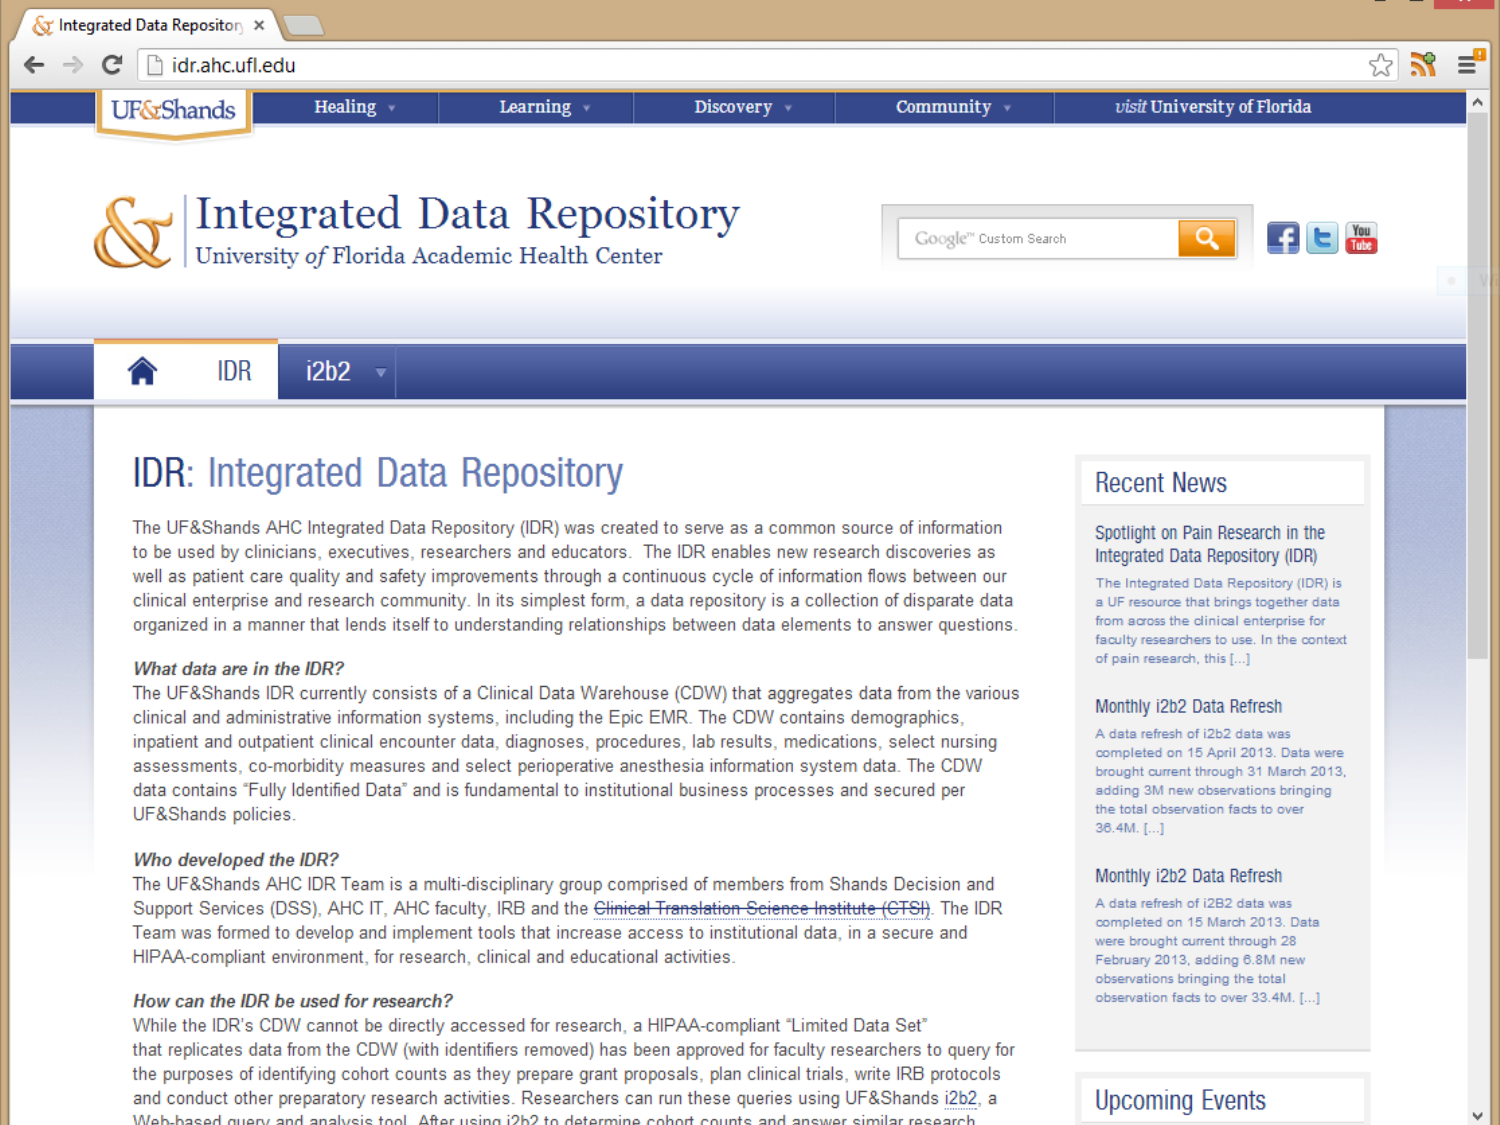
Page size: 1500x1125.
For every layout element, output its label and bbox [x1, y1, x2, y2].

list [0, 0, 1500, 1125]
